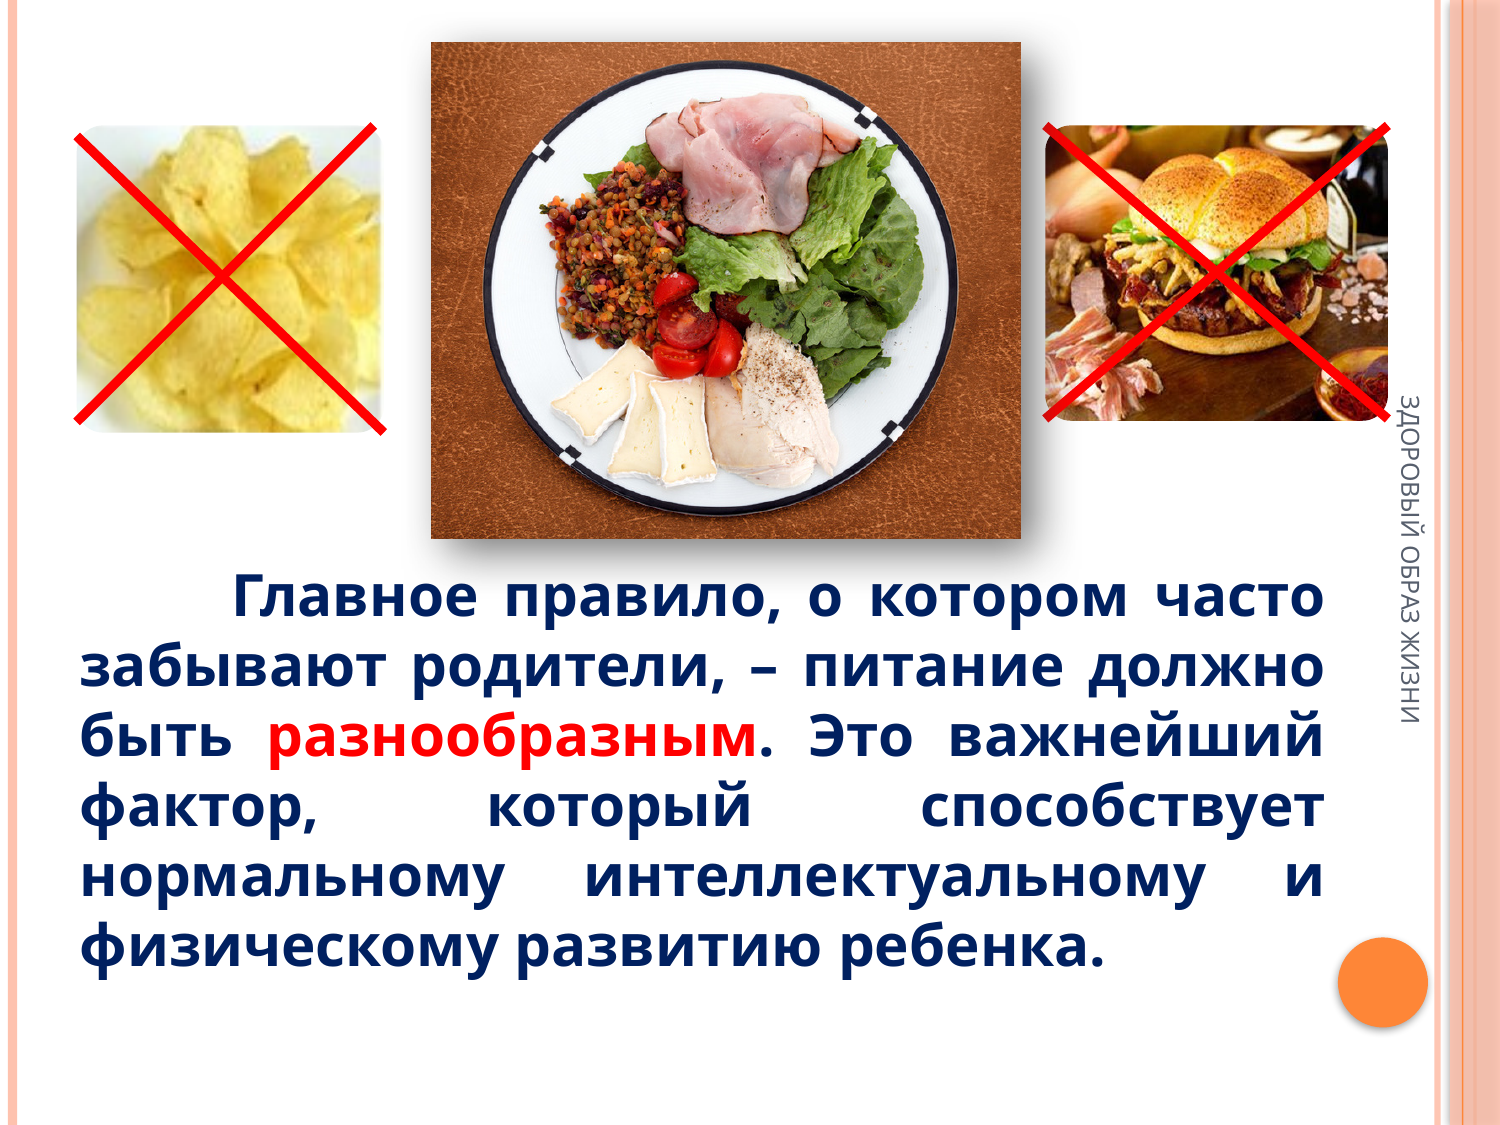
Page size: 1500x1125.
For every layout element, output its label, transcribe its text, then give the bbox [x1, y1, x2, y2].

picture [430, 42, 1022, 540]
text_box Главное правило, о котором часто забывают родители, – питание должно быть разнообразным. Это важнейший фактор, который способствует нормальному интеллектуальному и физическому развитию ребенка. [64, 550, 1341, 986]
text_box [76, 124, 385, 434]
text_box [1044, 124, 1389, 422]
footer ЗДОРОВЫЙ ОБРАЗ ЖИЗНИ [1379, 380, 1440, 906]
